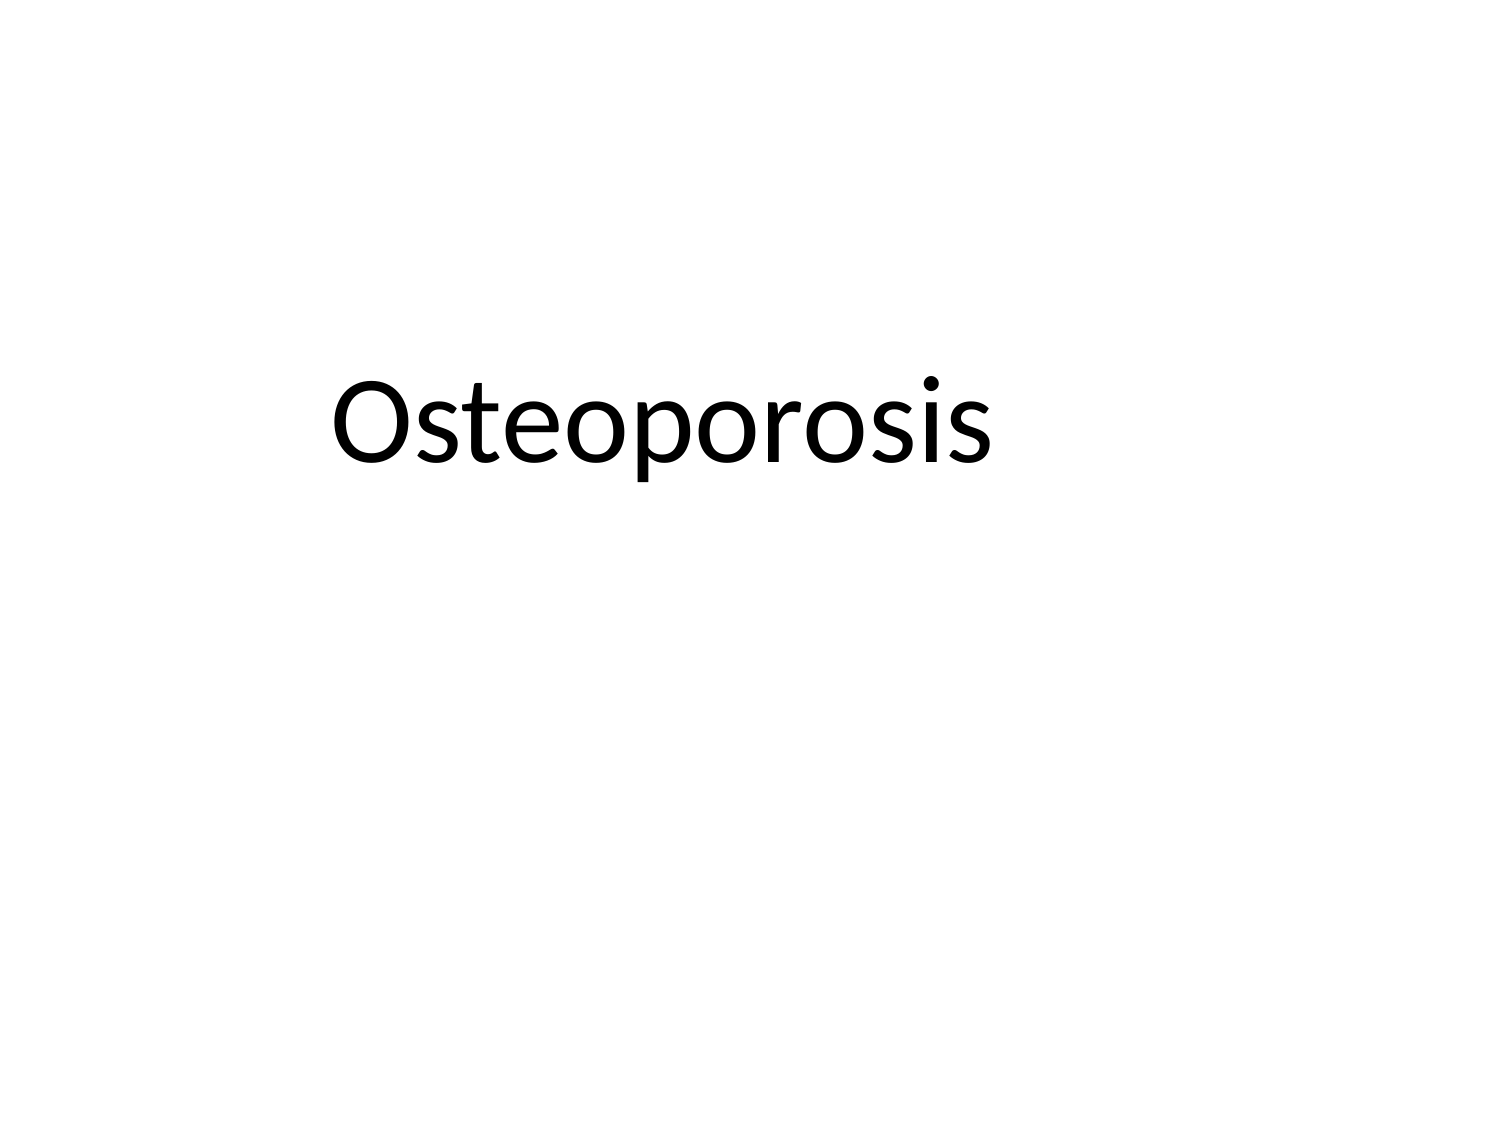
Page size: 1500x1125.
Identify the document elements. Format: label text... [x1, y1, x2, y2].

title Osteoporosis [185, 160, 1141, 665]
